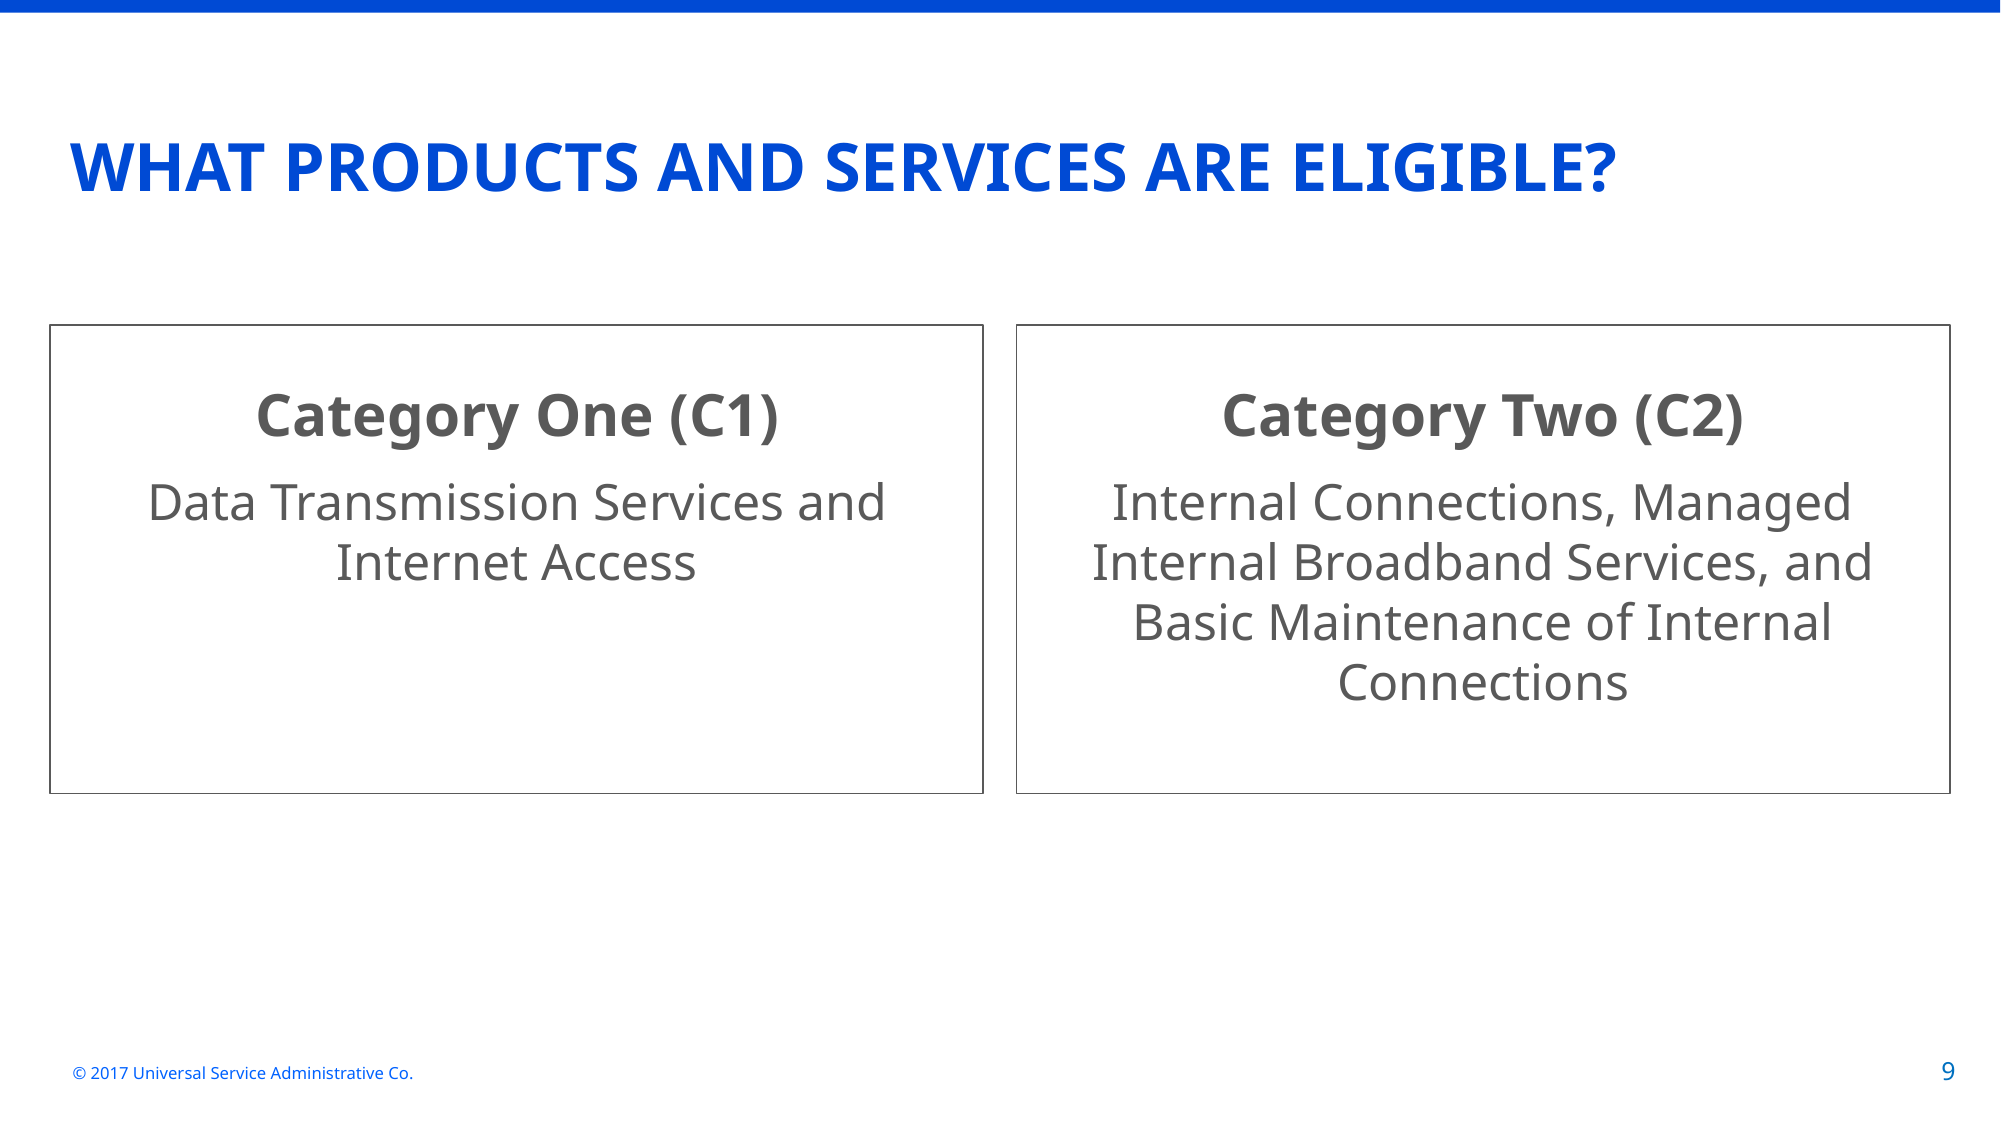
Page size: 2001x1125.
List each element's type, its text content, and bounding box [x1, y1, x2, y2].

text_box [1016, 324, 1950, 794]
text_box Category Two (C2) [1049, 371, 1918, 447]
text_box Internal Connections, Managed Internal Broadband Services, and Basic Maintenance of Internal Connections [1049, 462, 1918, 700]
text_box [49, 324, 984, 794]
title WHAT PRODUCTS AND SERVICES ARE ELIGIBLE? [55, 113, 1863, 226]
text_box [83, 732, 952, 855]
footer © 2017 Universal Service Administrative Co. [55, 1042, 1338, 1103]
slide_number 9 [1520, 1042, 1971, 1103]
text_box [1049, 732, 1918, 855]
text_box Data Transmission Services and Internet Access [83, 462, 952, 687]
text_box Category One (C1) [83, 371, 952, 447]
